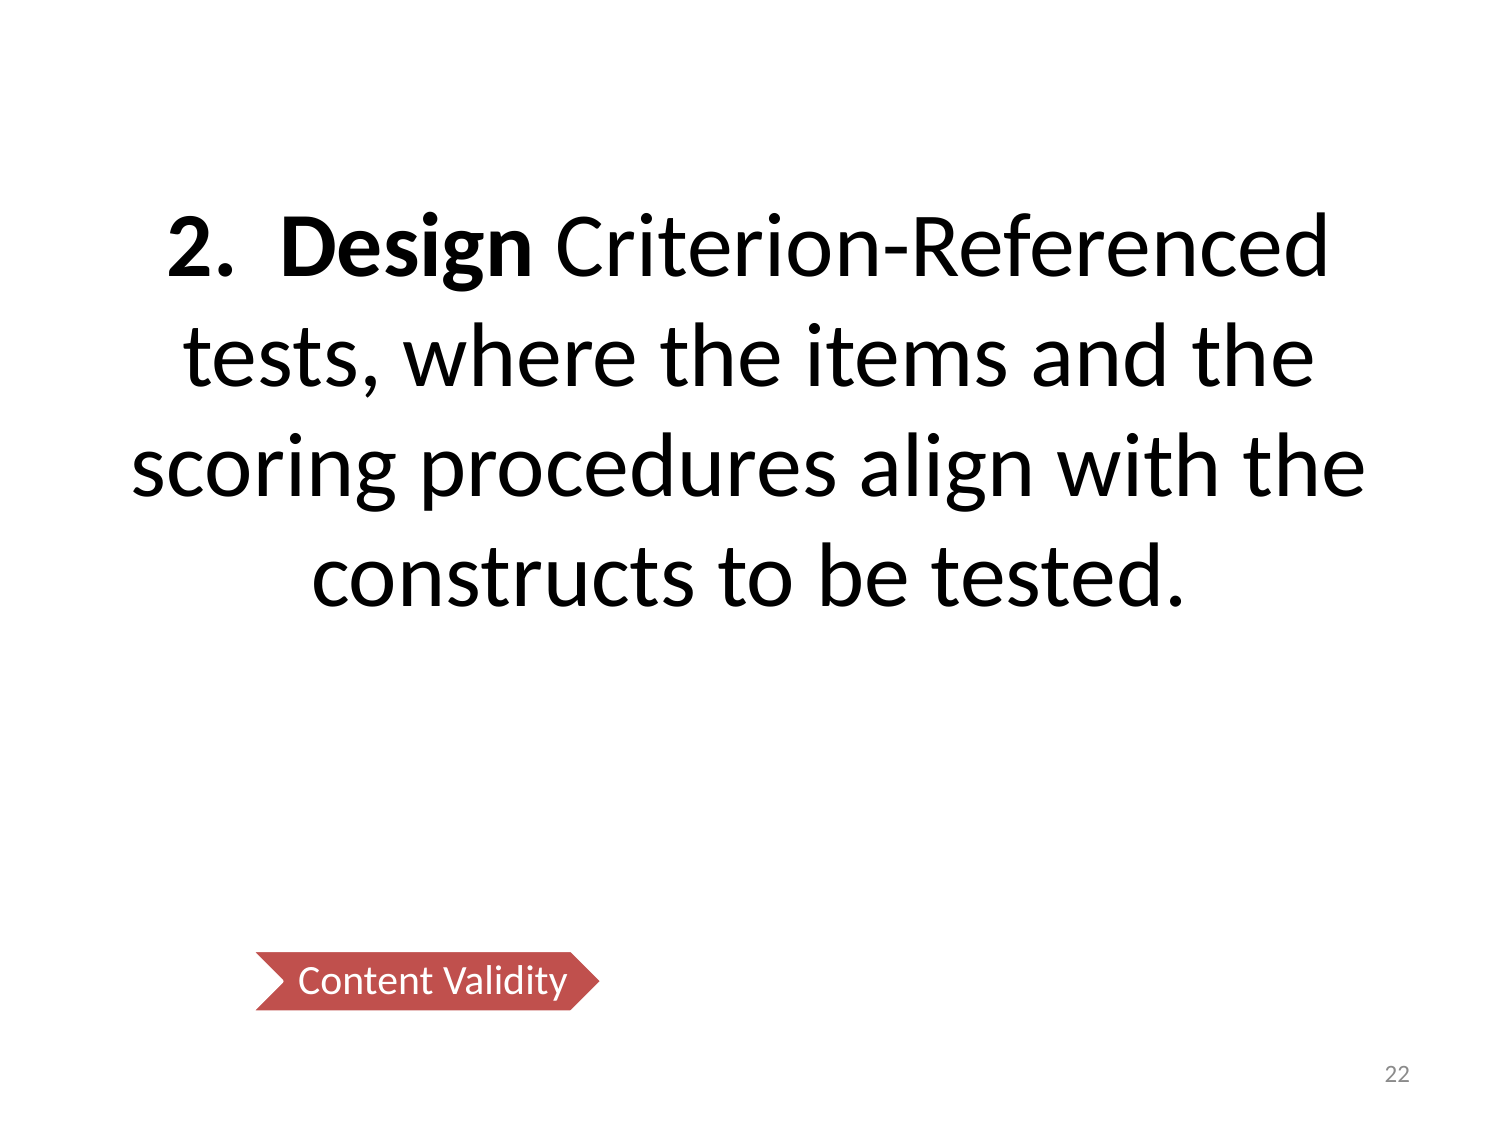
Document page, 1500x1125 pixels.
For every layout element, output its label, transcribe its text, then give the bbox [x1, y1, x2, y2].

title 2. Design Criterion-Referenced tests, where the items and the scoring procedures align with the constructs to be tested. [75, 45, 1425, 875]
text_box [249, 949, 1251, 1013]
slide_number 22 [1074, 1042, 1425, 1103]
